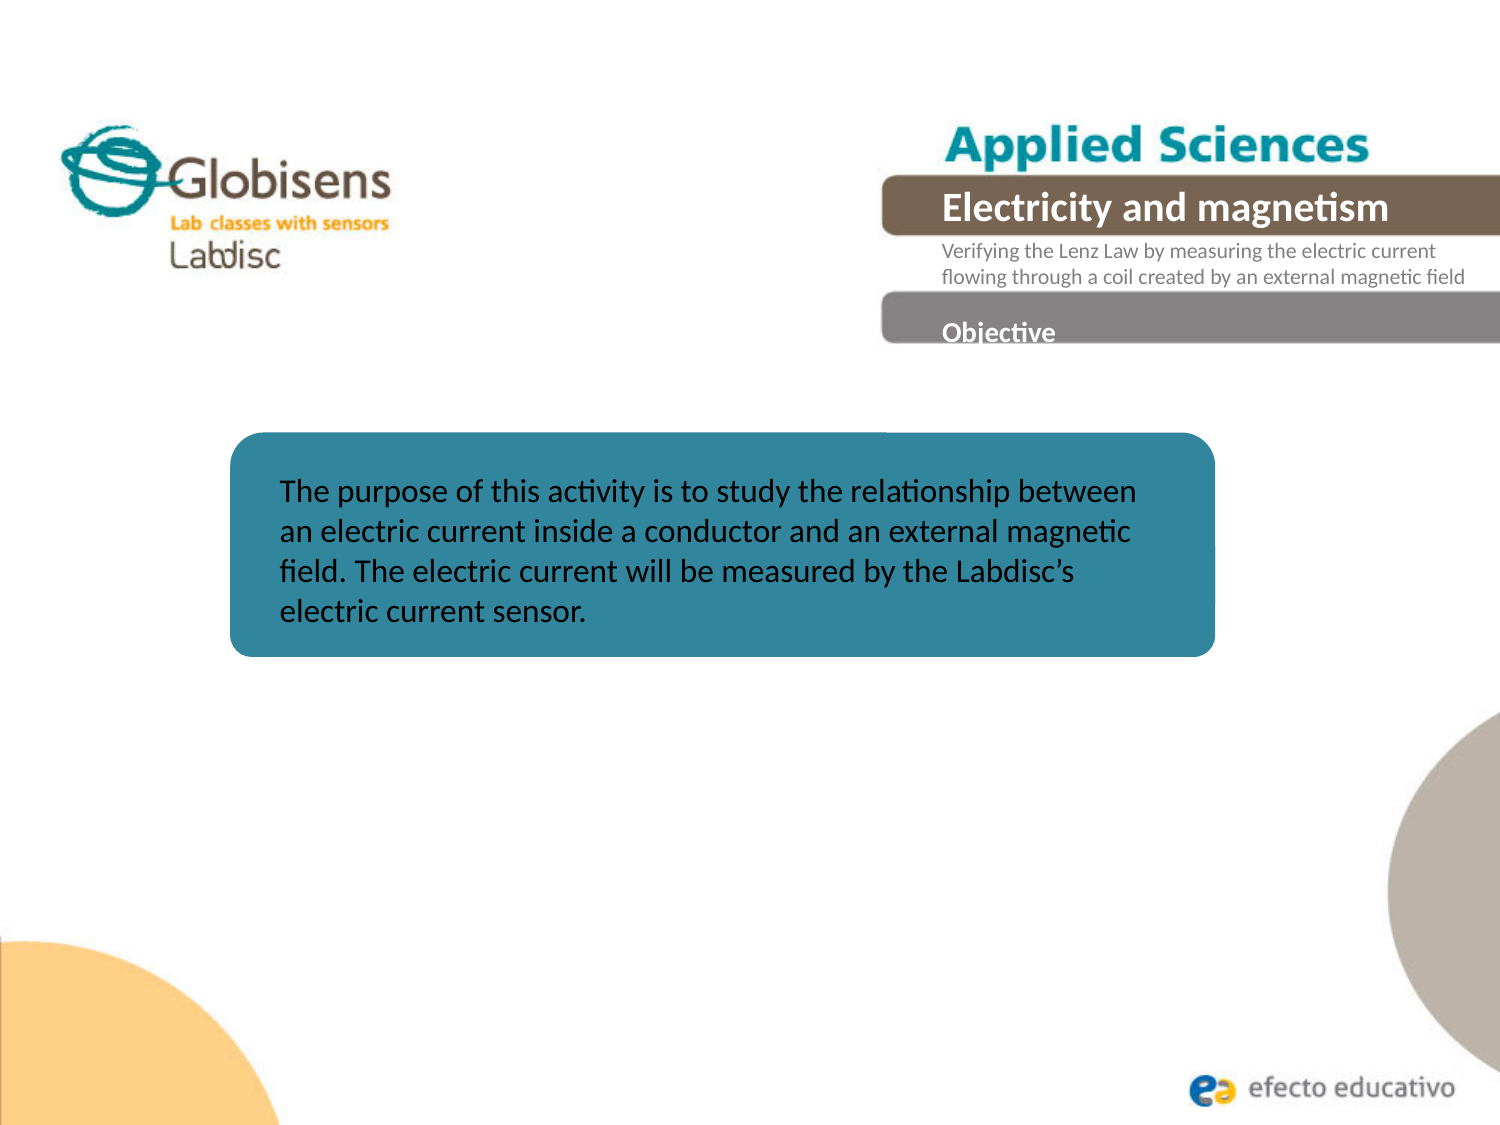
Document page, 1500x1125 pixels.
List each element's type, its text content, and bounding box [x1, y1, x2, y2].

text_box [228, 430, 1217, 636]
text_box The purpose of this activity is to study the relationship between an electric current inside a conductor and an external magnetic field. The electric current will be measured by the Labdisc’s electric current sensor. [264, 461, 1228, 636]
text_box Objective [927, 305, 1500, 374]
text_box Electricity and magnetism [927, 172, 1500, 228]
picture [0, 0, 1500, 1125]
text_box [228, 608, 1218, 660]
text_box Verifying the Lenz Law by measuring the electric current flowing through a coil created by an external magnetic field [927, 228, 1500, 296]
